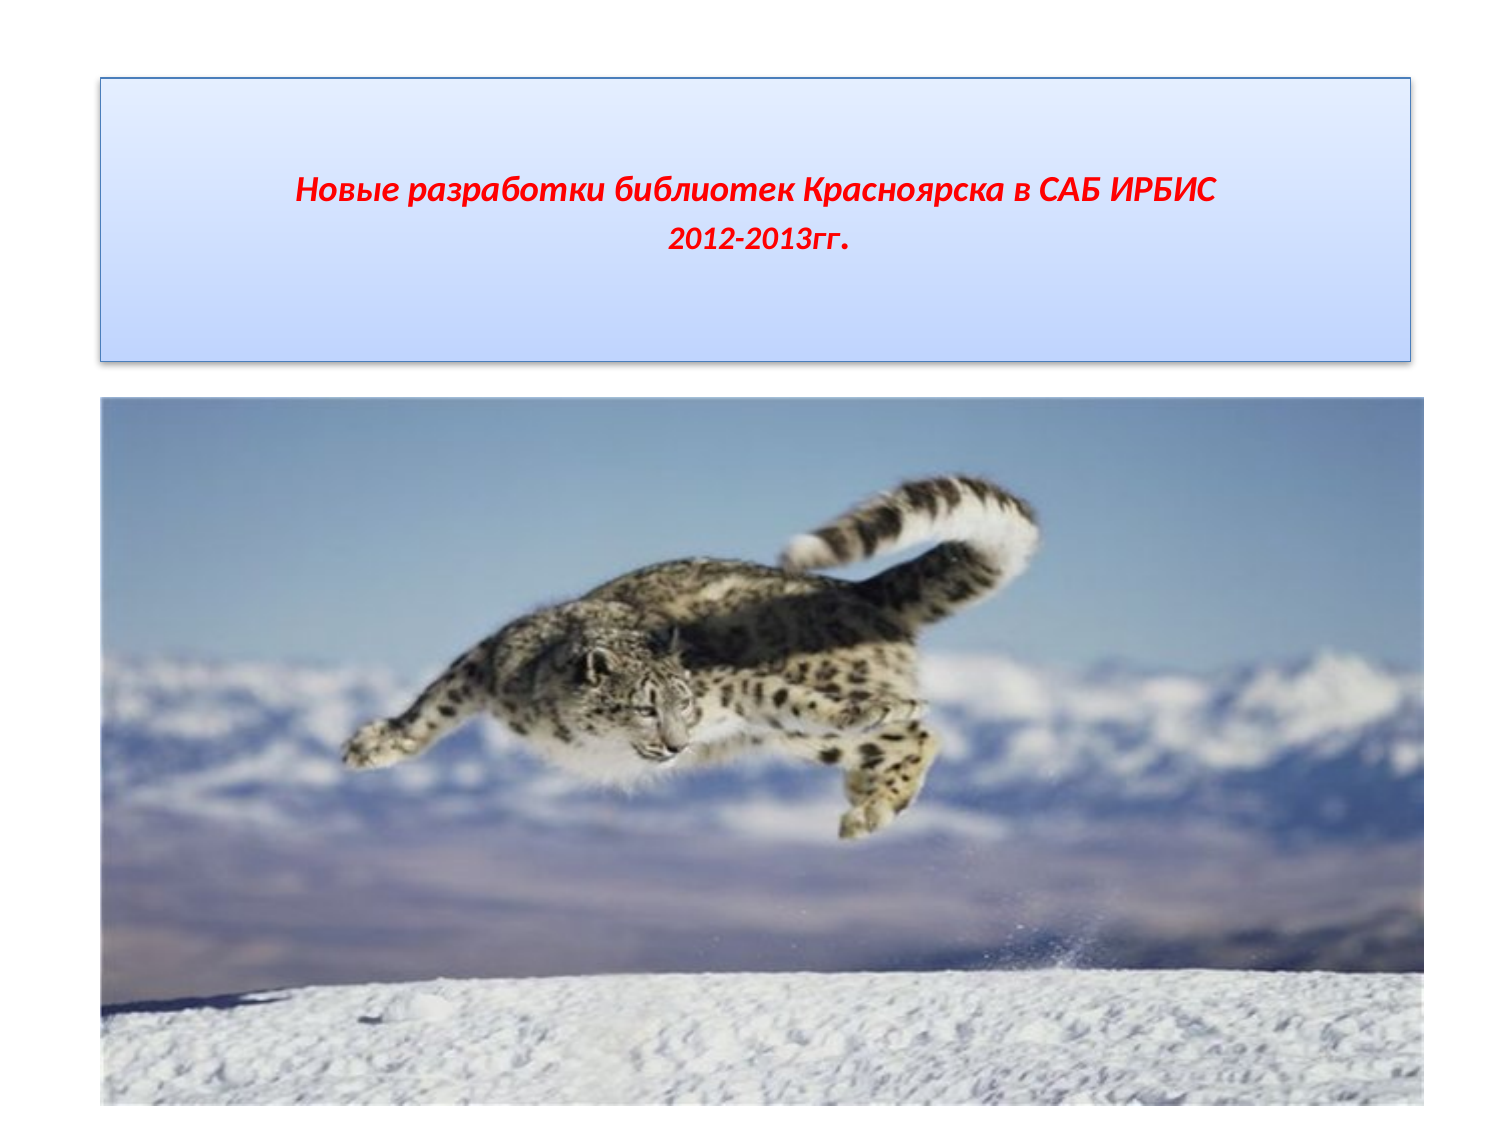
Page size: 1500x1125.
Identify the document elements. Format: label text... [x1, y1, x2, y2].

picture [100, 396, 1424, 1107]
title Новые разработки библиотек Красноярска в САБ ИРБИС 2012-2013гг. [100, 77, 1411, 362]
